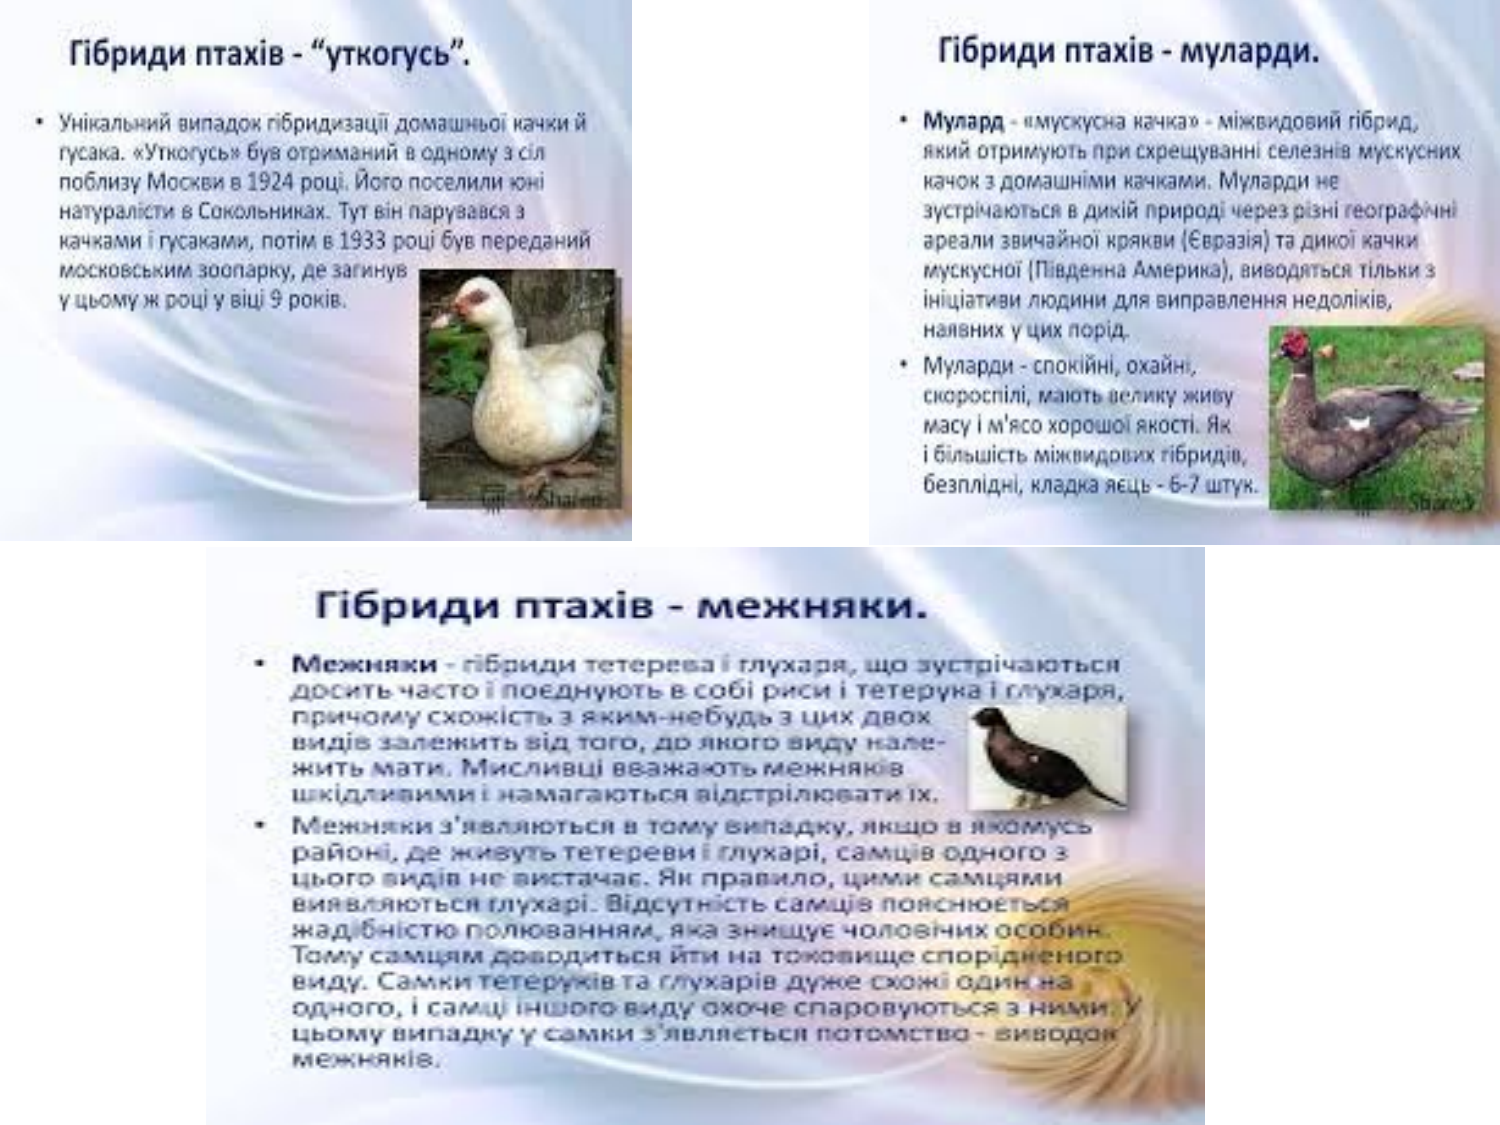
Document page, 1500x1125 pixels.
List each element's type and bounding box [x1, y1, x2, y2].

picture [0, 0, 633, 541]
picture [868, 0, 1500, 545]
picture [206, 547, 1205, 1125]
